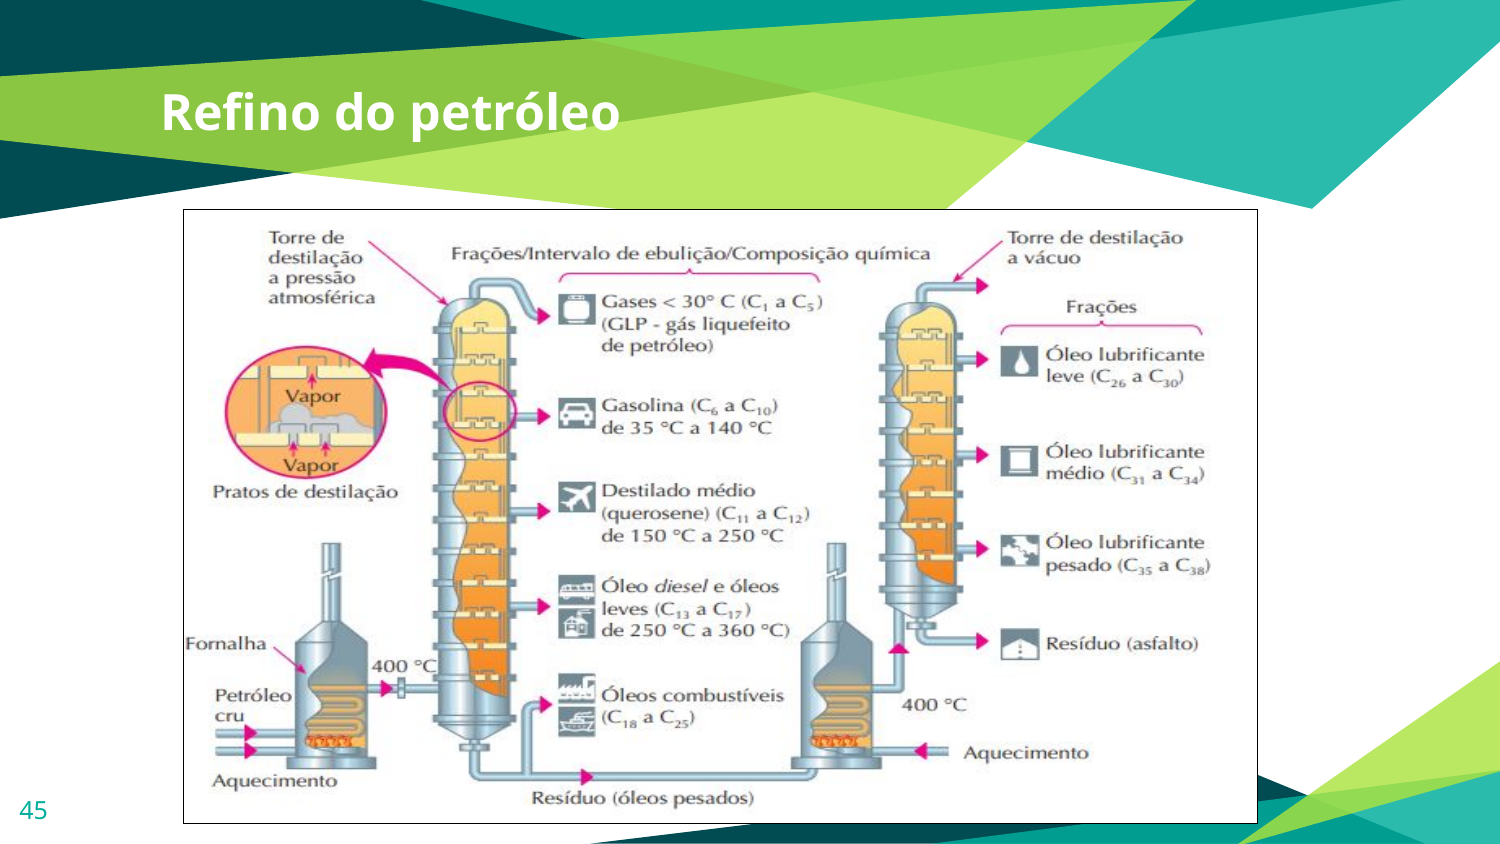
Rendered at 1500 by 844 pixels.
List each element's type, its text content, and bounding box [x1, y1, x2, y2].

picture [182, 208, 1259, 824]
slide_number 45 [4, 779, 95, 844]
title Refino do petróleo [145, 65, 1355, 206]
